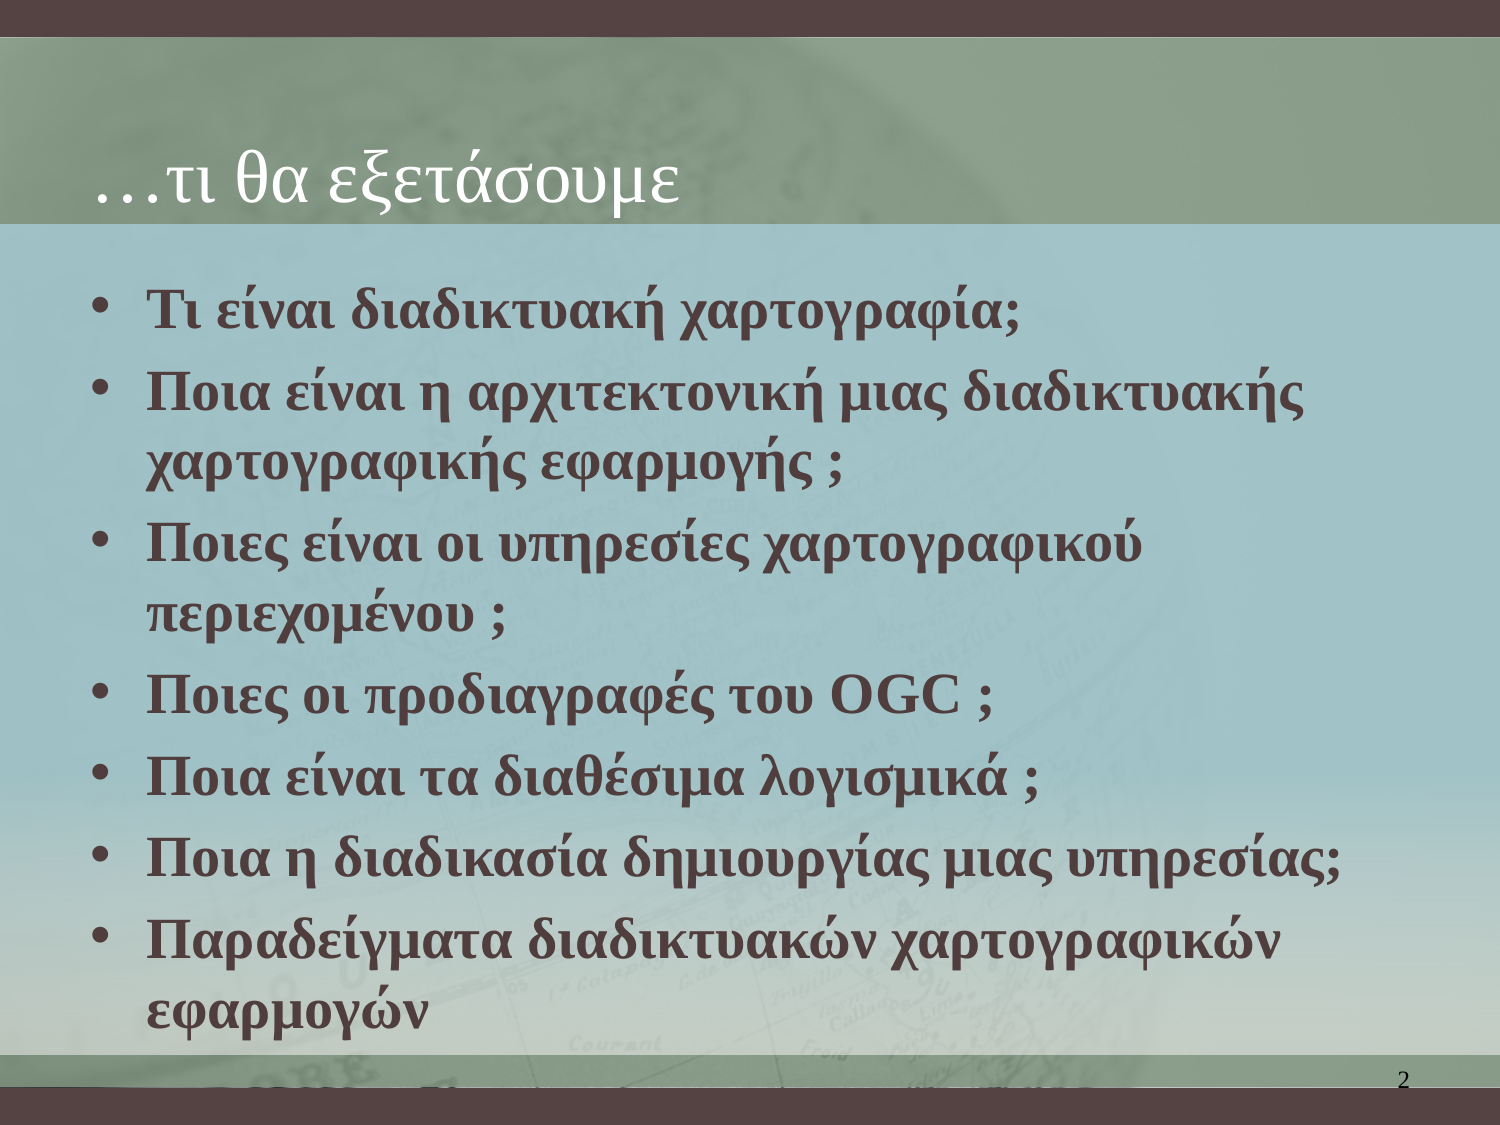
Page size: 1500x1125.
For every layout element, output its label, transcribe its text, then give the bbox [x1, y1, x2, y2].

slide_number 2 [1074, 1048, 1425, 1109]
list Τι είναι διαδικτυακή χαρτογραφία; Ποια είναι η αρχιτεκτονική μιας διαδικτυακής χαρτογραφικής εφαρμογής ; Ποιες είναι οι υπηρεσίες χαρτογραφικού περιεχομένου ; Ποιες οι προδιαγραφές του OGC ; Ποια είναι τα διαθέσιμα λογισμικά ; Ποια η διαδικασία δημιουργίας μιας υπηρεσίας; Παραδείγματα διαδικτυακών χαρτογραφικών εφαρμογών [74, 262, 1389, 1006]
title …τι θα εξετάσουμε [75, 37, 1425, 225]
